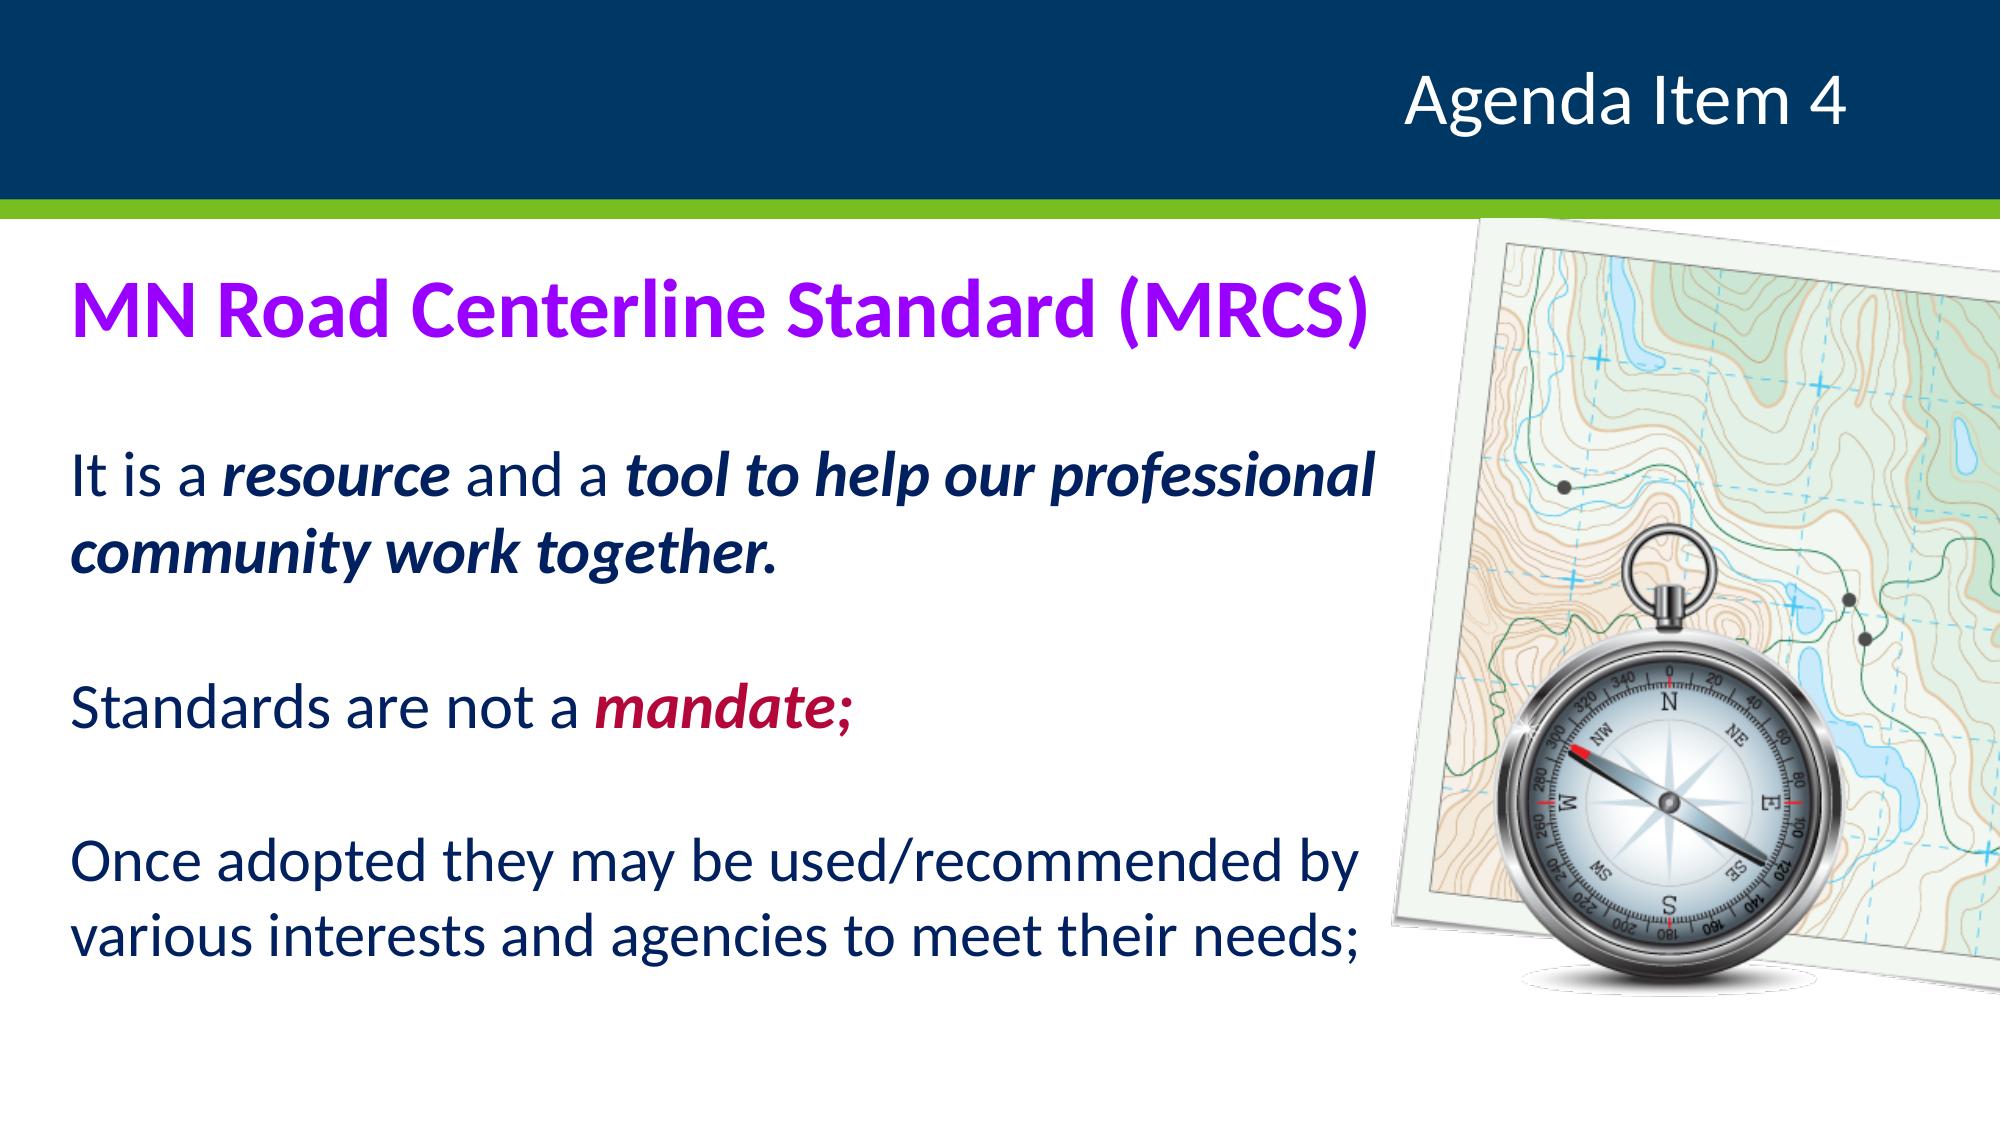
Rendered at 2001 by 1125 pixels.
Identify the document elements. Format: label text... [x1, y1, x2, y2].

title Agenda Item 4 [137, 24, 1863, 175]
picture [1370, 218, 2000, 1006]
text_box MN Road Centerline Standard (MRCS) It is a resource and a tool to help our professional community work together. Standards are not a mandate; Once adopted they may be used/recommended by various interests and agencies to meet their needs; [55, 246, 1405, 1066]
